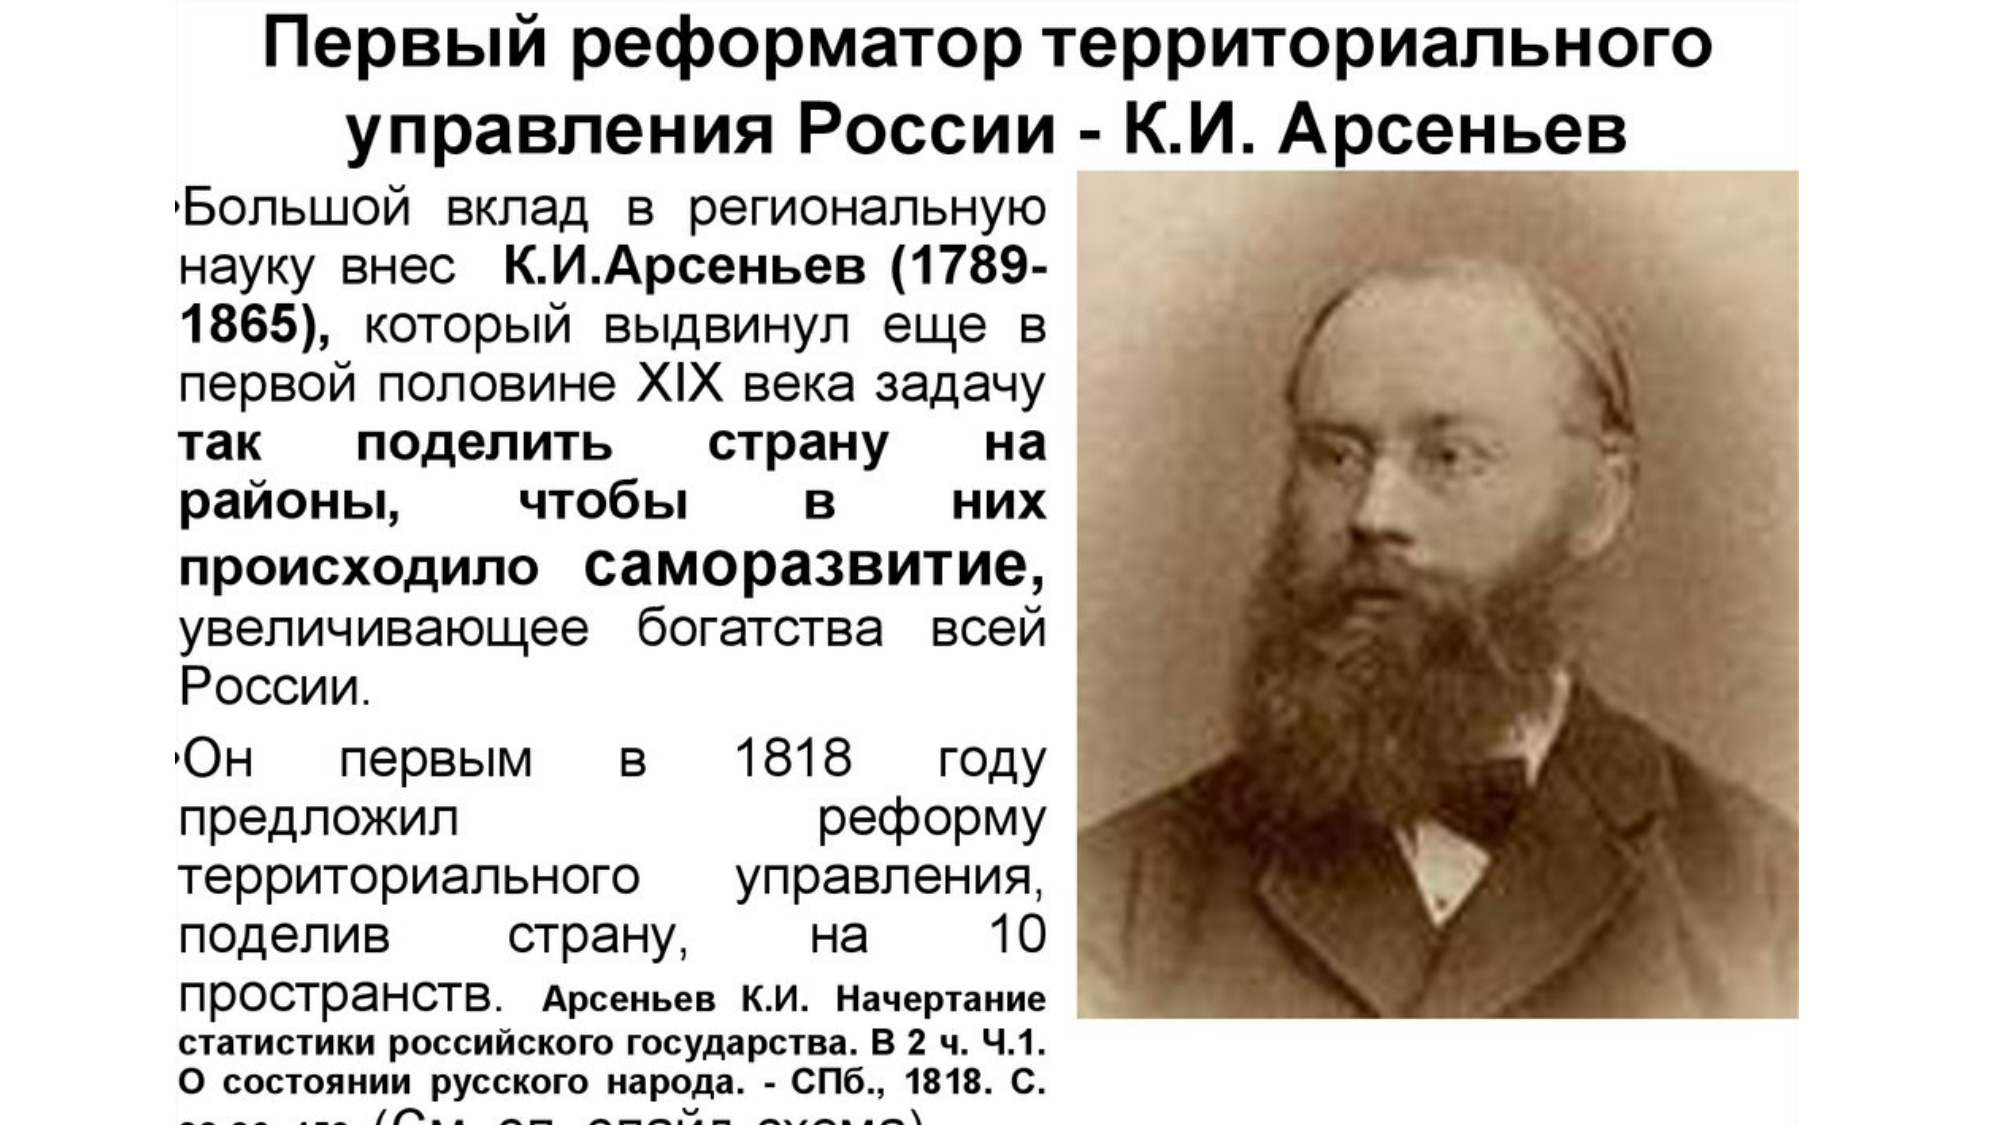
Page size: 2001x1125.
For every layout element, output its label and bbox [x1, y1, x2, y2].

list [175, 0, 1799, 1125]
